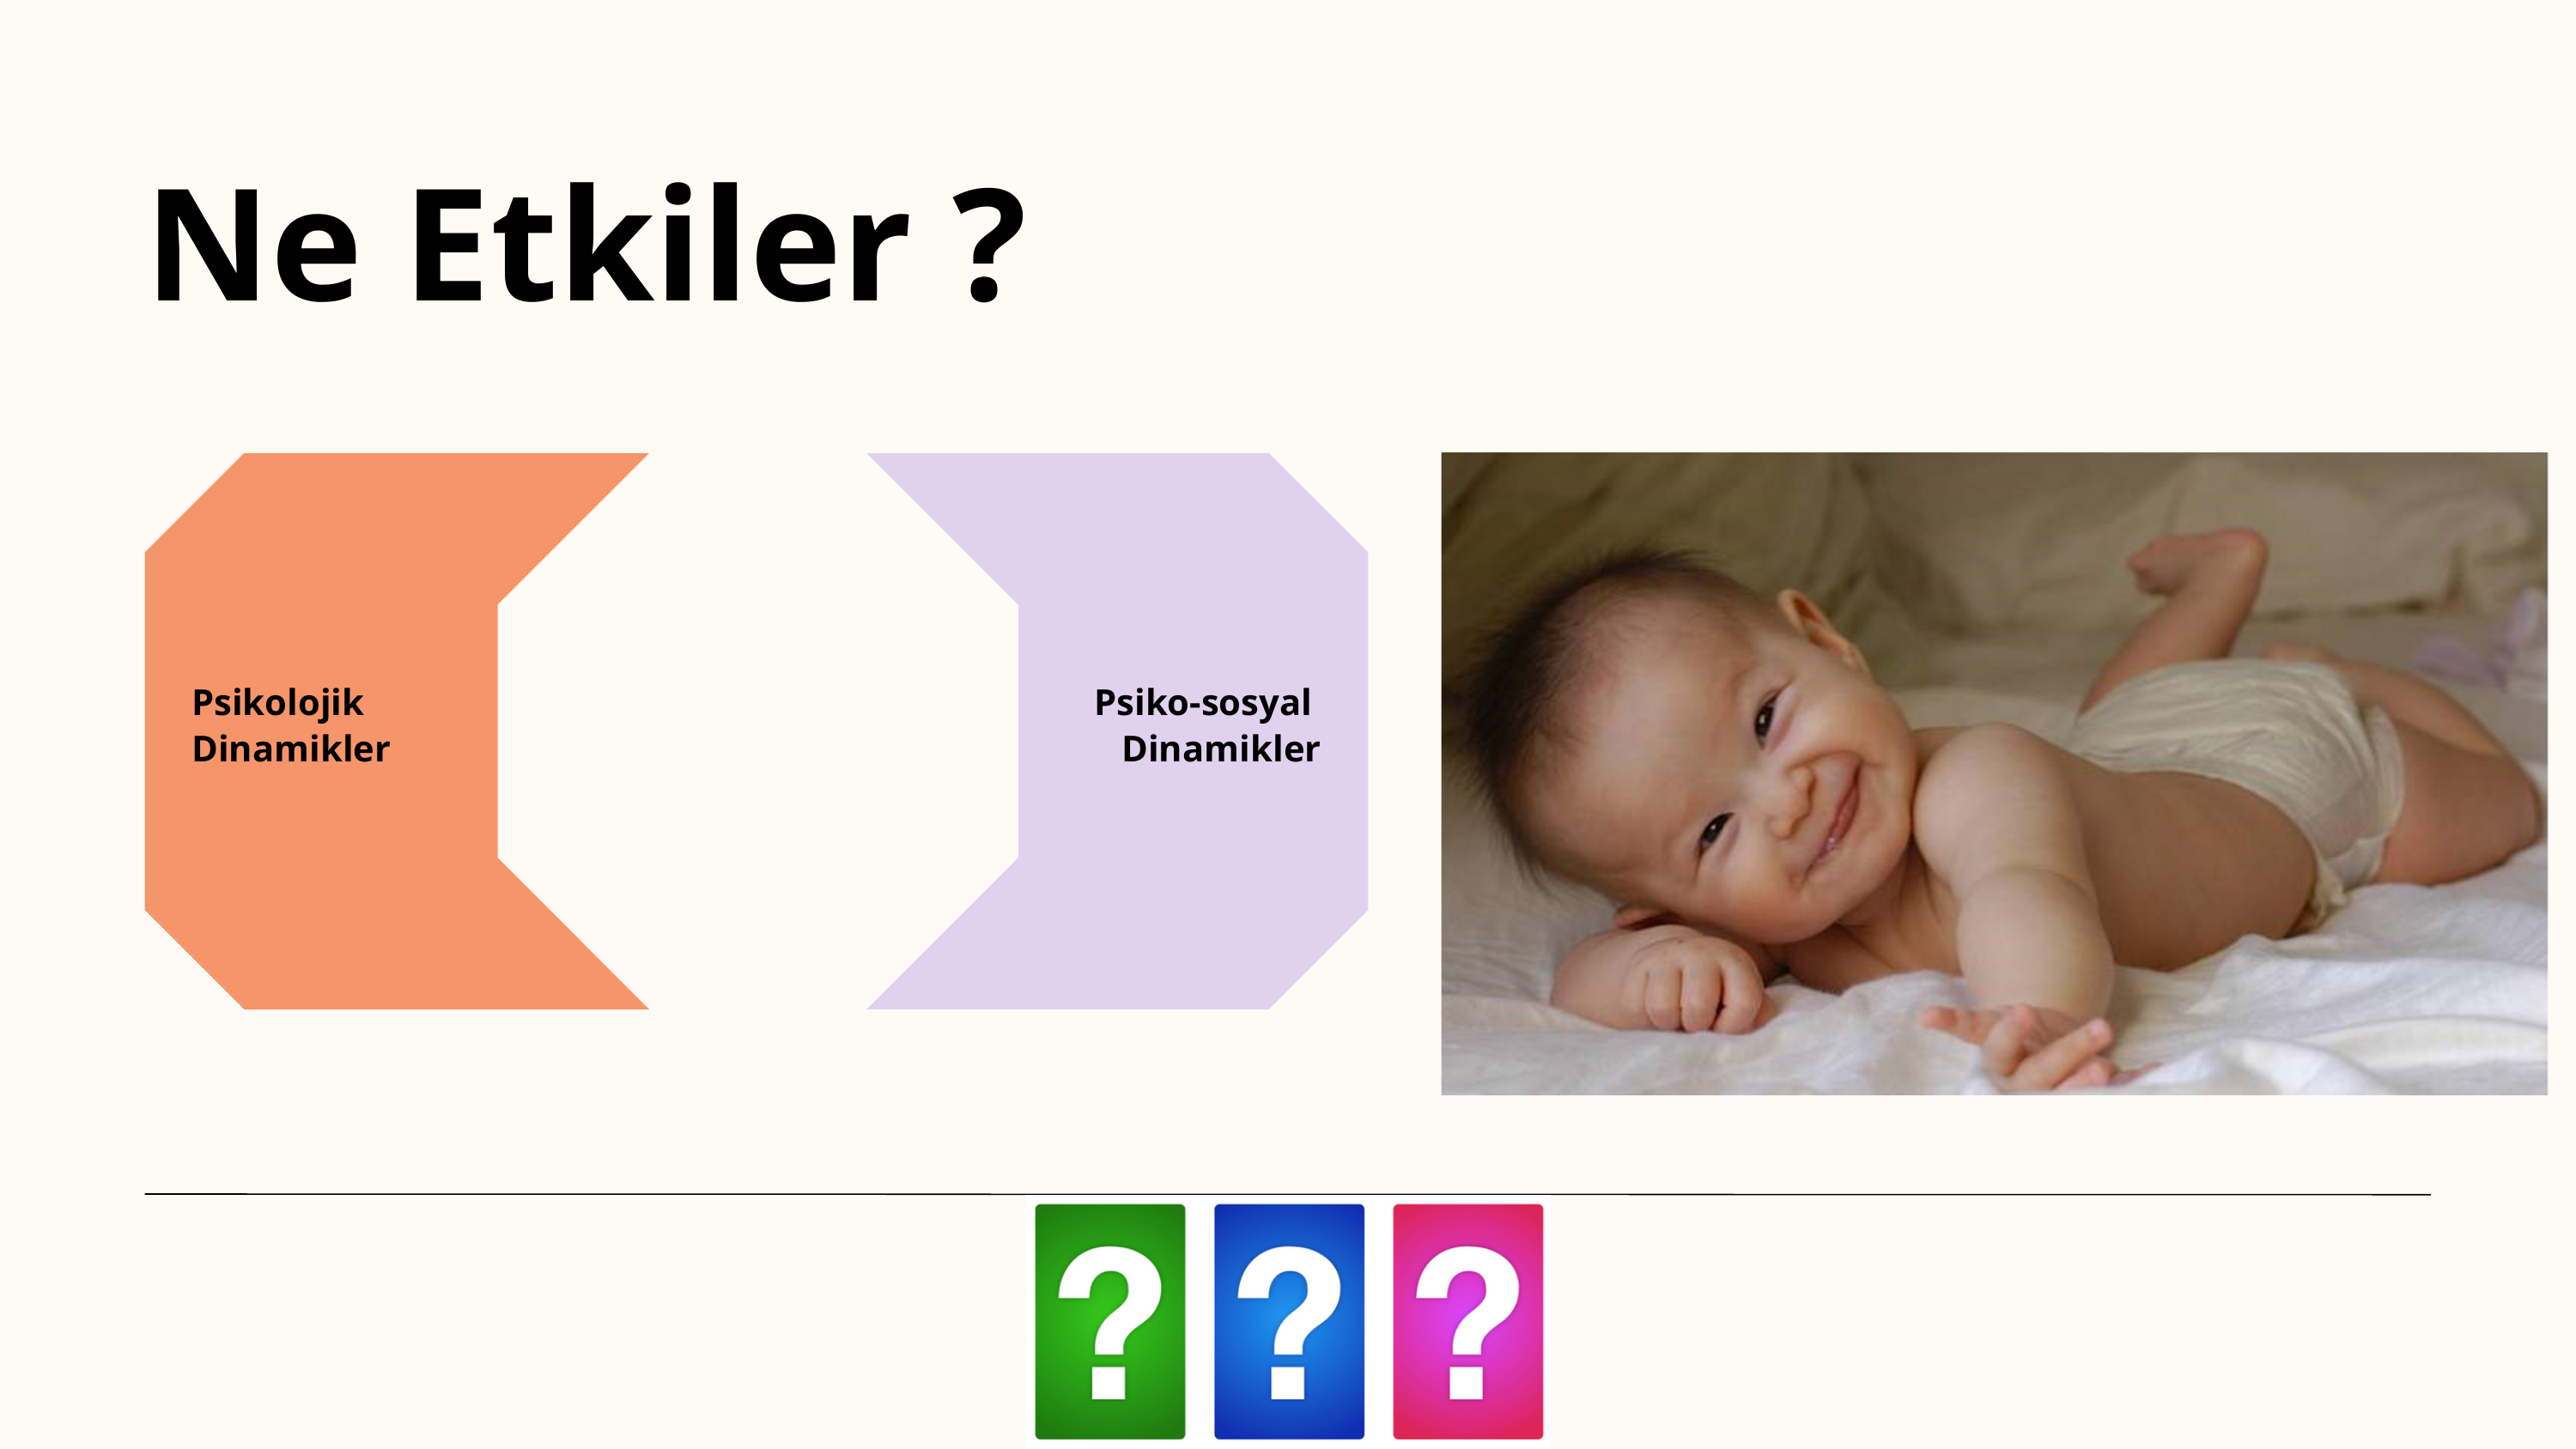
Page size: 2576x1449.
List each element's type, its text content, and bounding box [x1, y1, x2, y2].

text_box [1441, 452, 2549, 1095]
text_box Ne Etkiler ? [144, 144, 1288, 332]
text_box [144, 452, 495, 1010]
text_box [1025, 1195, 1551, 1449]
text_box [497, 452, 1019, 1010]
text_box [1019, 452, 1369, 1010]
